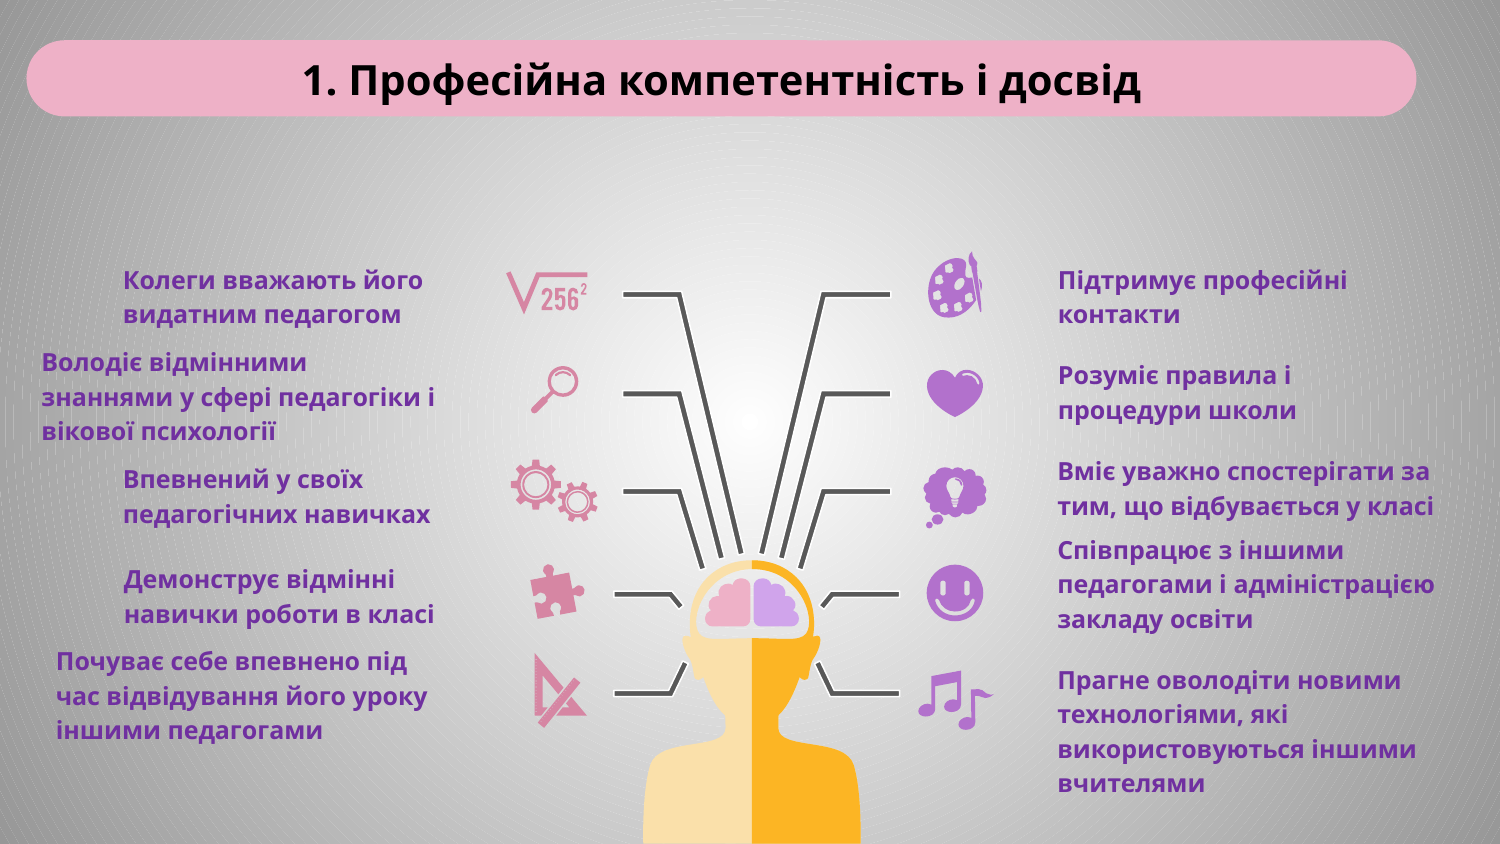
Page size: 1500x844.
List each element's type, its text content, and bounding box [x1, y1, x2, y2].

text_box Прагне оволодіти новими технологіями, які використовуються іншими вчителями [1042, 652, 1452, 806]
text_box Почуває себе впевнено під час відвідування його уроку іншими педагогами [40, 652, 458, 768]
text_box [505, 271, 598, 729]
text_box Колеги вважають його видатним педагогом [108, 253, 457, 335]
text_box 1. Професійна компетентність і досвід [26, 40, 1417, 117]
text_box Розуміє правила і процедури школи [1043, 349, 1392, 431]
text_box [641, 705, 863, 844]
text_box Підтримує професійні контакти [1043, 253, 1392, 335]
text_box Демонструє відмінні навички роботи в класі [108, 552, 458, 635]
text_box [917, 251, 994, 731]
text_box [613, 291, 900, 698]
text_box Володіє відмінними знаннями у сфері педагогіки і вікової психології [26, 353, 457, 435]
text_box Впевнений у своїх педагогічних навичках [108, 452, 457, 535]
text_box Співпрацює з іншими педагогами і адміністрацією закладу освіти [1042, 540, 1470, 623]
text_box Вміє уважно спостерігати за тим, що відбувається у класі [1042, 444, 1452, 527]
